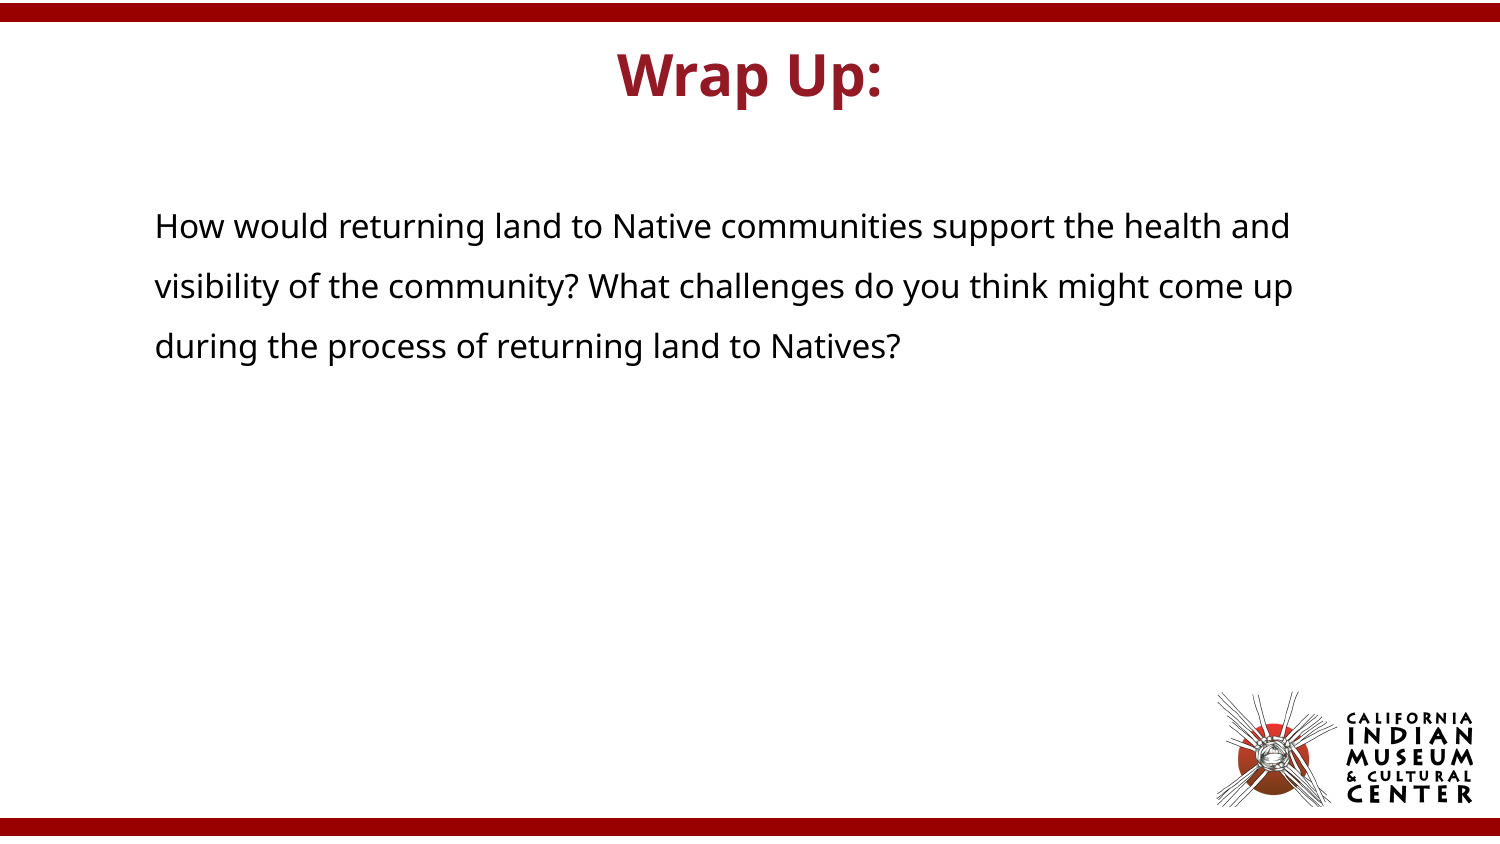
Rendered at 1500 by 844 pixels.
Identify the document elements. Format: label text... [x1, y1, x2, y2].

picture [1207, 691, 1488, 807]
text_box How would returning land to Native communities support the health and visibility of the community? What challenges do you think might come up during the process of returning land to Natives? [139, 170, 1361, 381]
title Wrap Up: [51, 22, 1449, 124]
